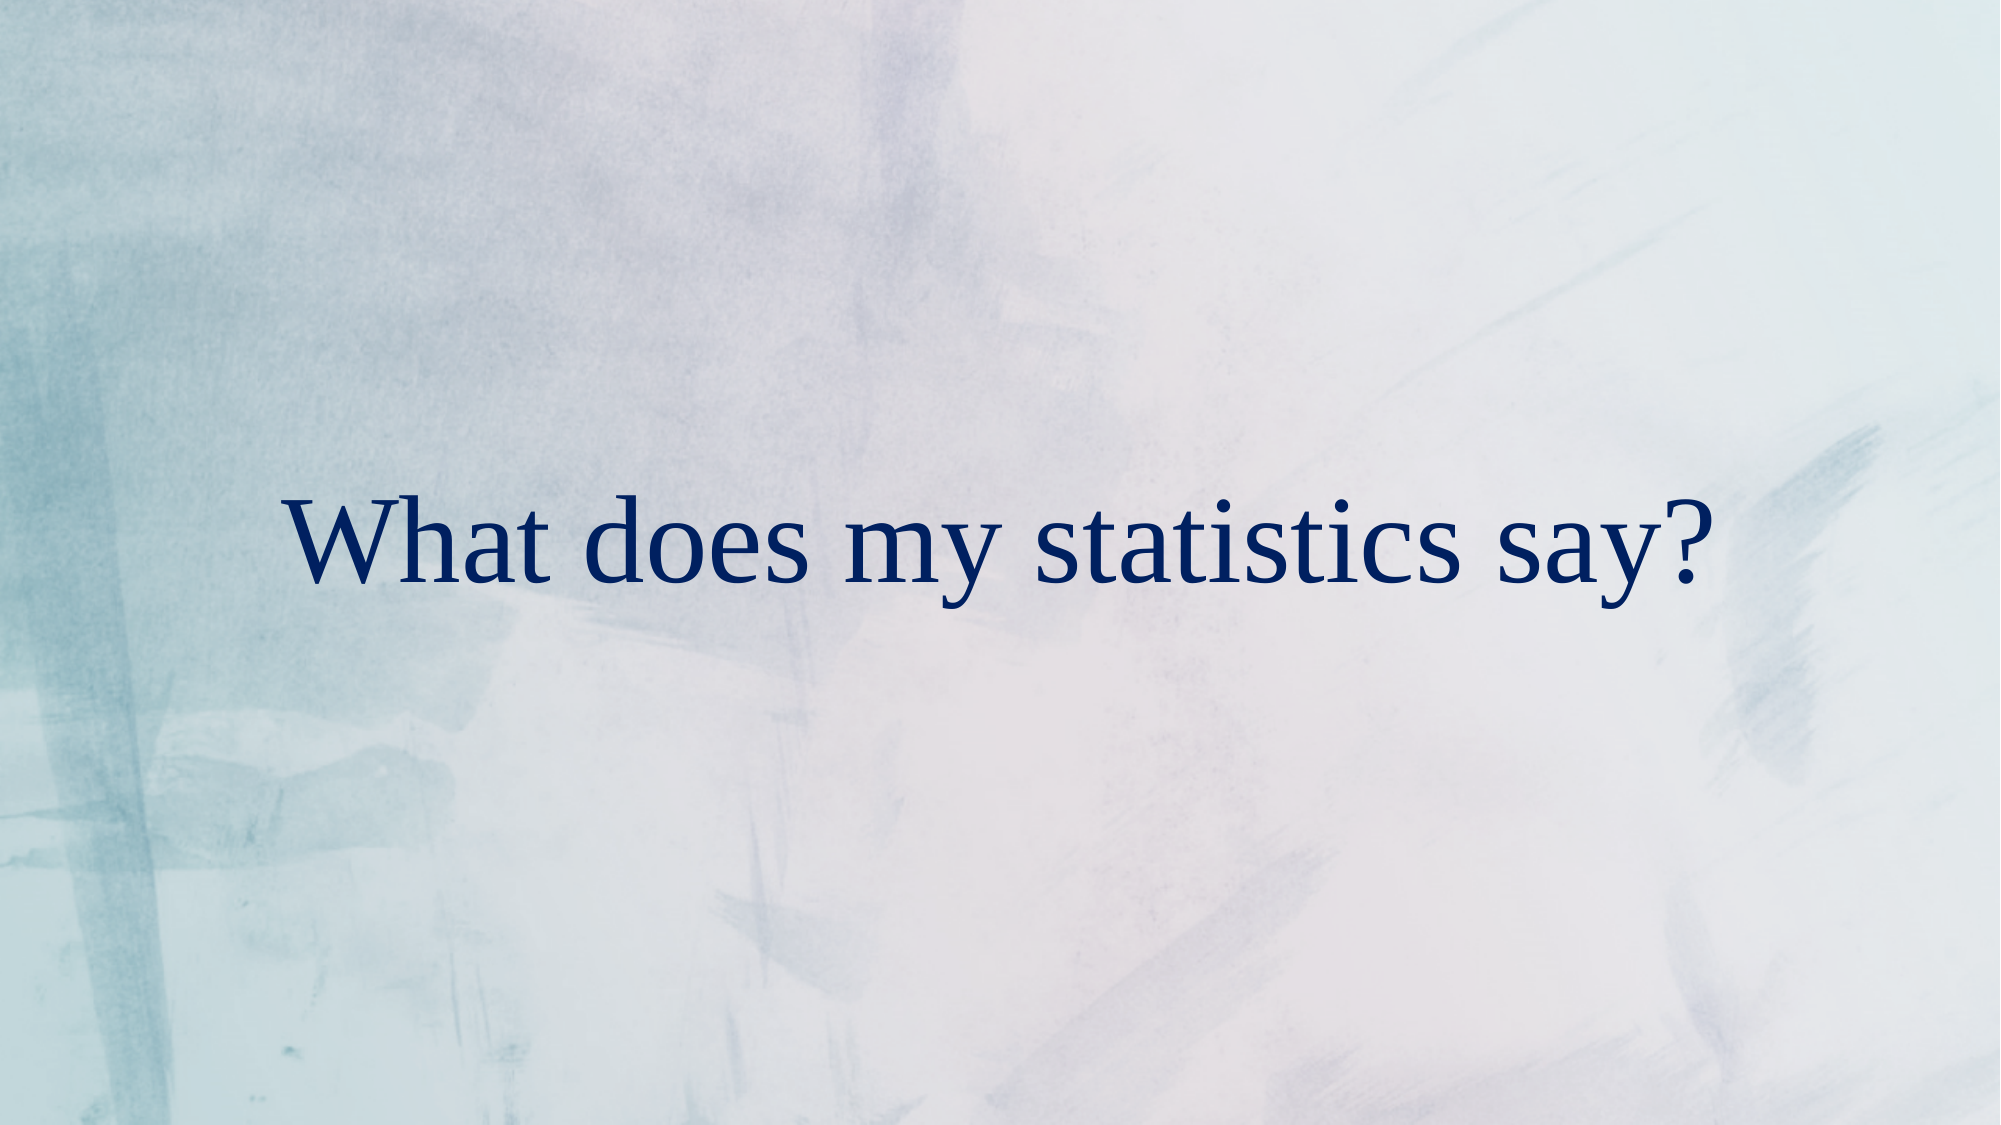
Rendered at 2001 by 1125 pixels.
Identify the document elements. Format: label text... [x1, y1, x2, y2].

text_box "كُلُّ قَرْضٍ جَرَّ مَنْفَعَةً فَهُوَ رِبا" (الامام محمد الباقرص ع) [0, 0, 2000, 1125]
subtitle What does my statistics say? [168, 375, 1832, 688]
